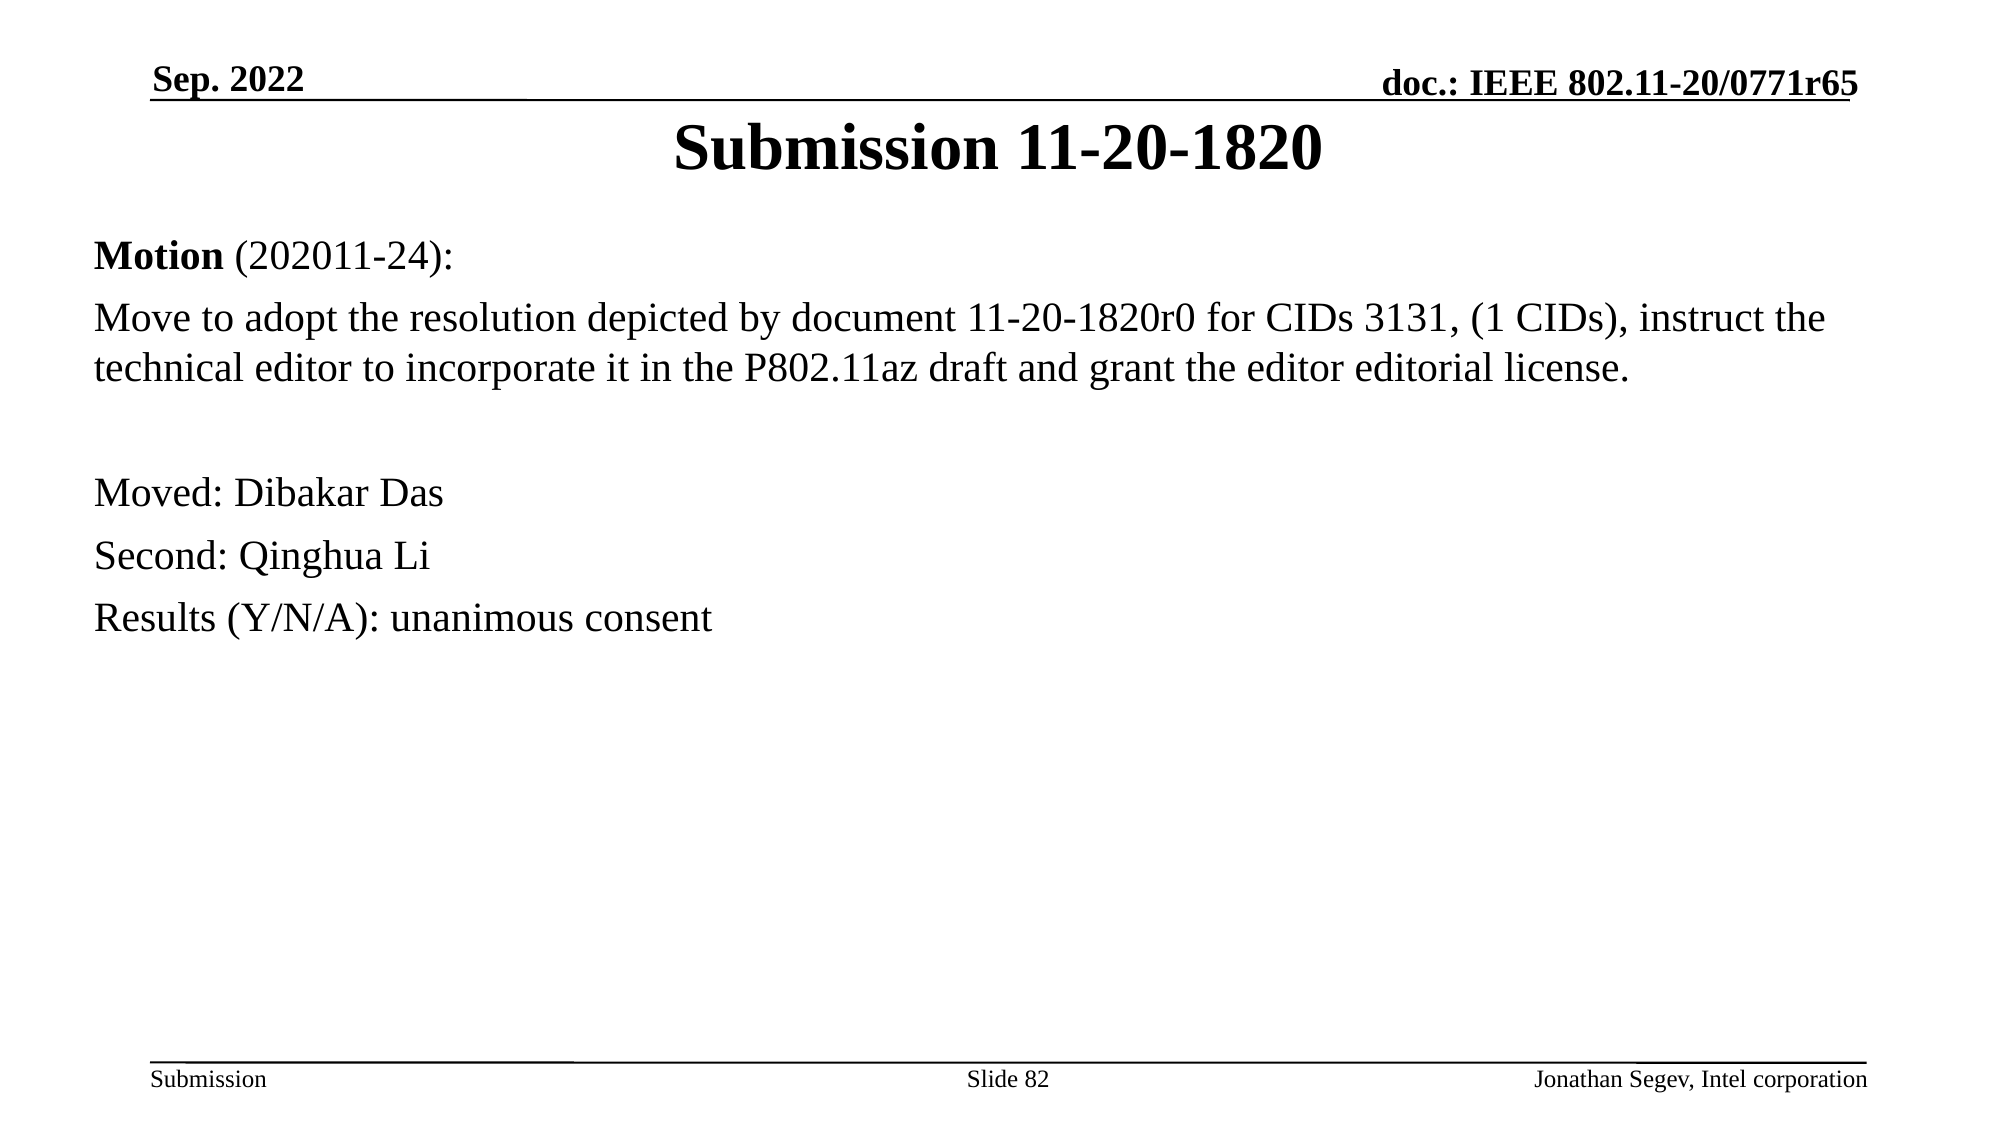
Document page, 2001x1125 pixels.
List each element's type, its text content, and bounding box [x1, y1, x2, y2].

title Submission 11-20-1820 [149, 112, 1850, 173]
footer Jonathan Segev, Intel corporation [1171, 1061, 1869, 1093]
slide_number Slide 82 [950, 1061, 1067, 1123]
list Motion (202011-24): Move to adopt the resolution depicted by document 11-20-1820r0 for CIDs 3131, (1 CIDs), instruct the technical editor to incorporate it in the P802.11az draft and grant the editor editorial license. Moved: Dibakar Das Second: Qinghua Li Results (Y/N/A): unanimous consent [78, 219, 1922, 1000]
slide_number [152, 54, 563, 100]
